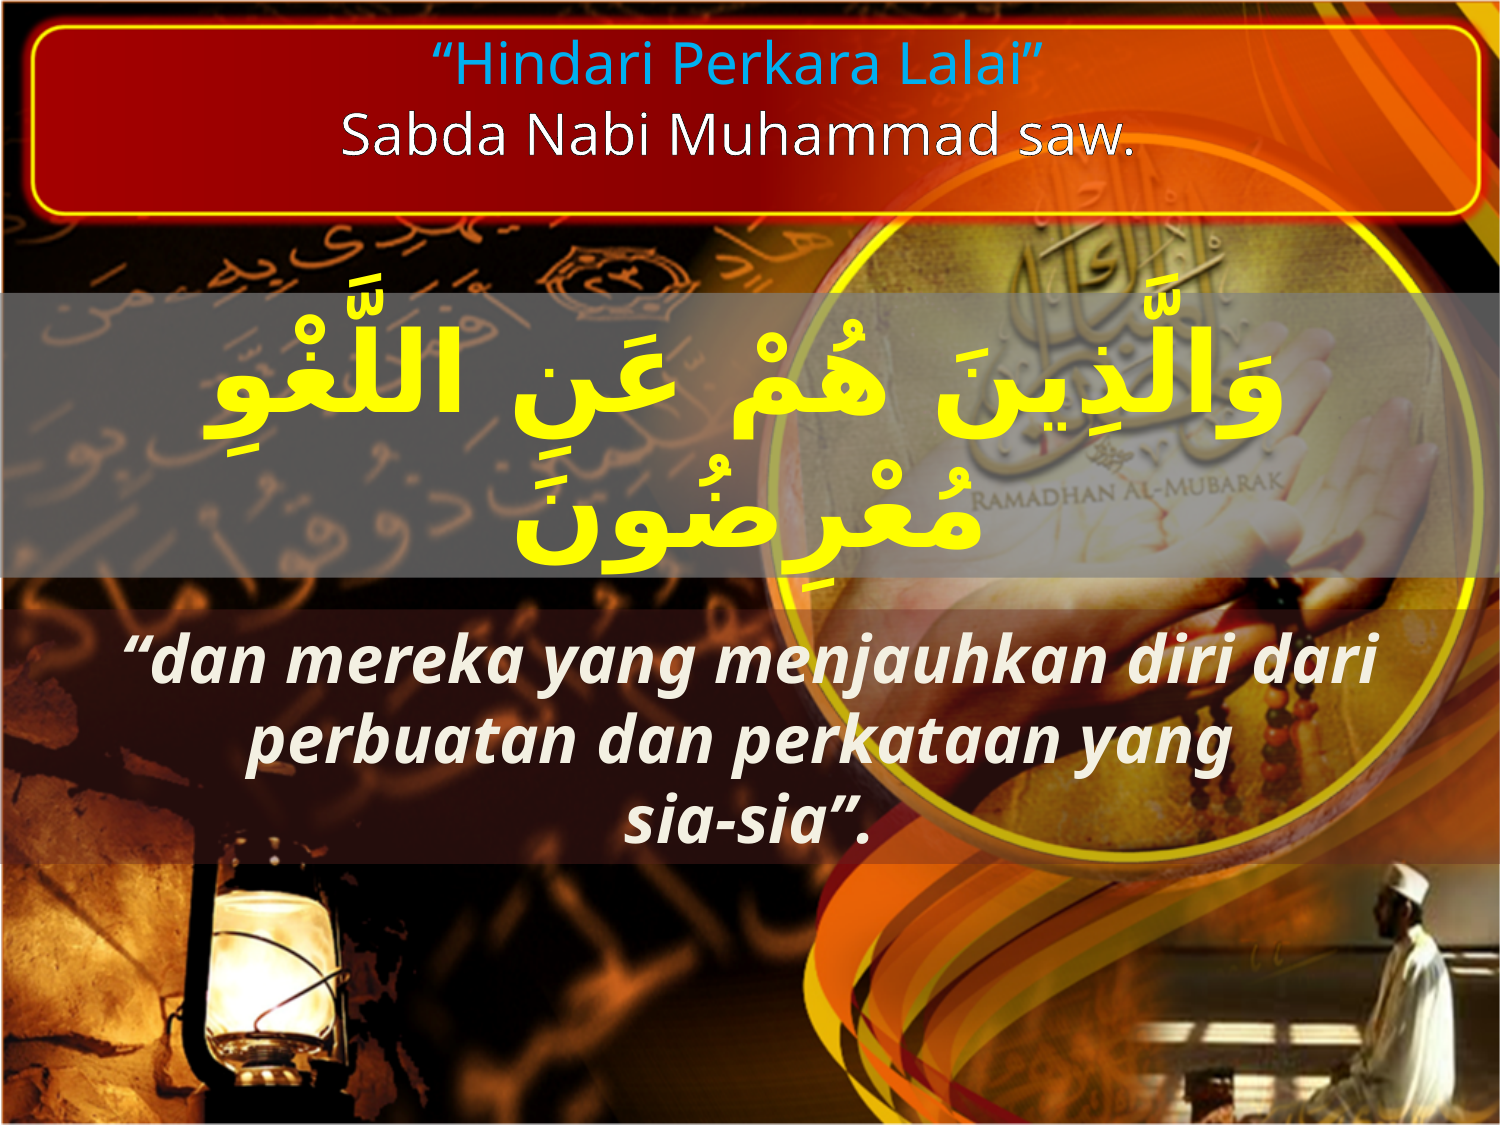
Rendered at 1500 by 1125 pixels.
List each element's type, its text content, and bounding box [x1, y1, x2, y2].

picture [0, 578, 1500, 609]
picture [0, 864, 1500, 1125]
text_box “Hindari Perkara Lalai” Sabda Nabi Muhammad saw. [0, 19, 1477, 174]
text_box وَالَّذِينَ هُمْ عَنِ اللَّغْوِ مُعْرِضُونَ [0, 292, 1500, 578]
text_box “dan mereka yang menjauhkan diri dari perbuatan dan perkataan yang sia-sia”. [0, 609, 1500, 864]
picture [0, 0, 1500, 292]
